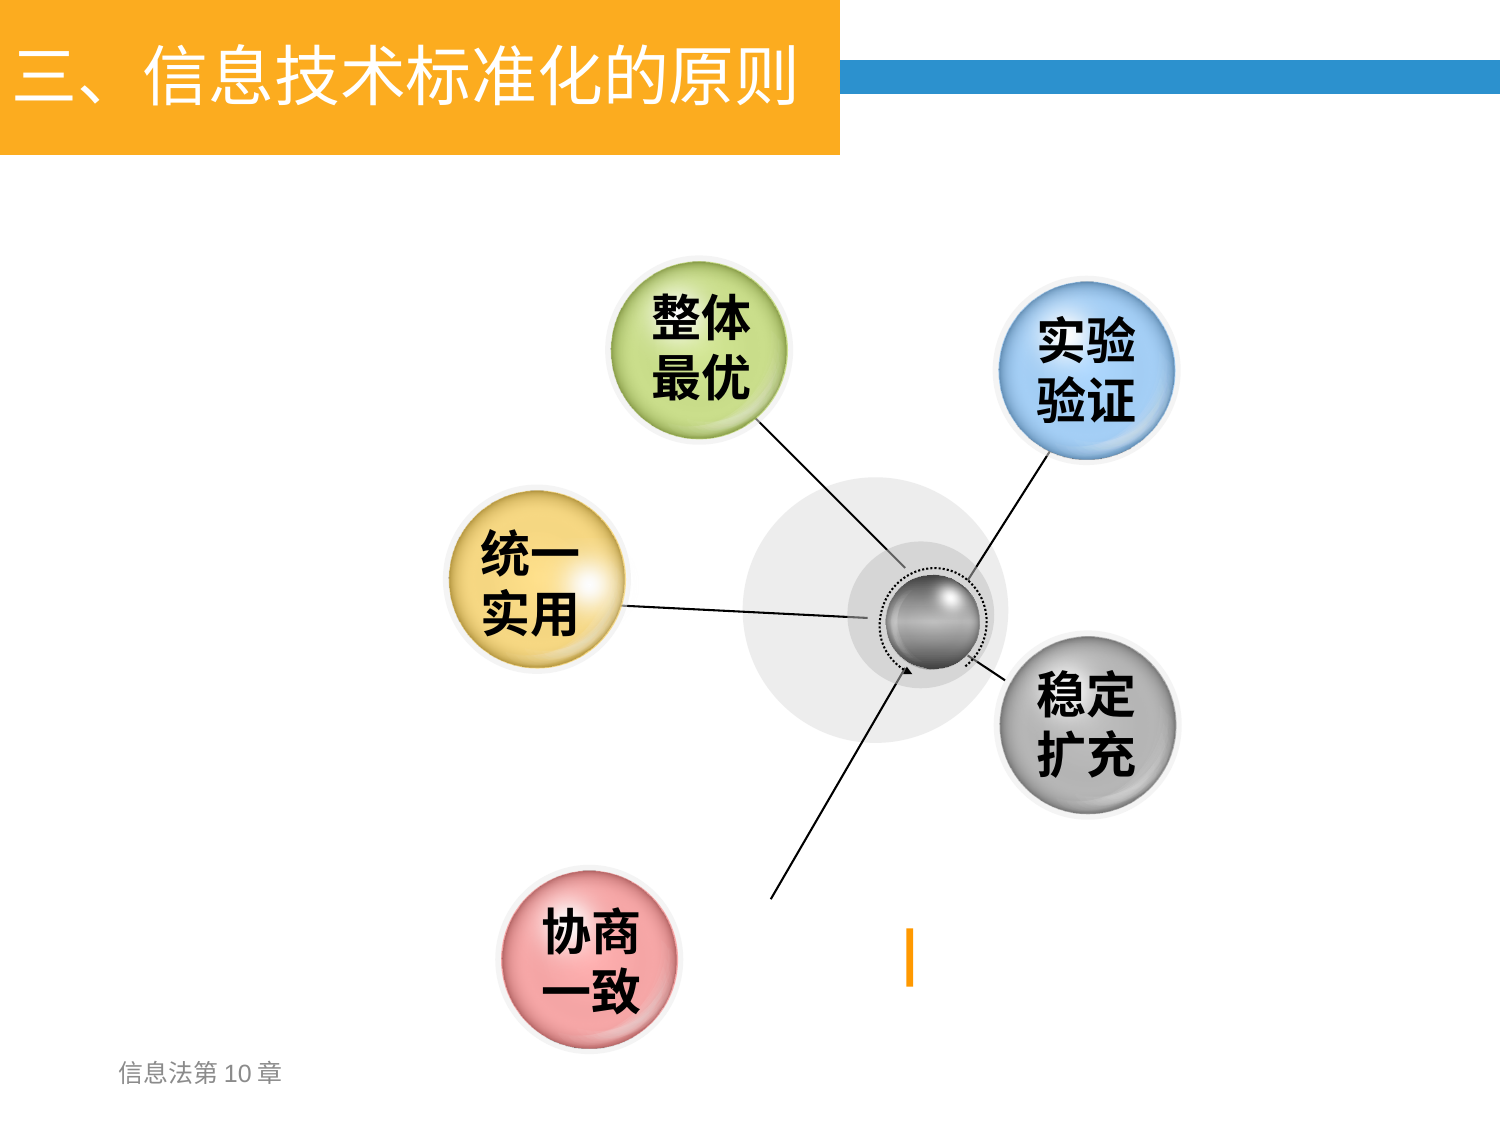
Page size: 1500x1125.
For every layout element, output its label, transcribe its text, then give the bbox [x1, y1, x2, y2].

picture [0, 0, 1500, 1125]
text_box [495, 987, 684, 1091]
title 三、信息技术标准化的原则 [0, 1, 838, 157]
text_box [442, 255, 1182, 987]
slide_number 信息法第10章 [103, 1042, 441, 1103]
